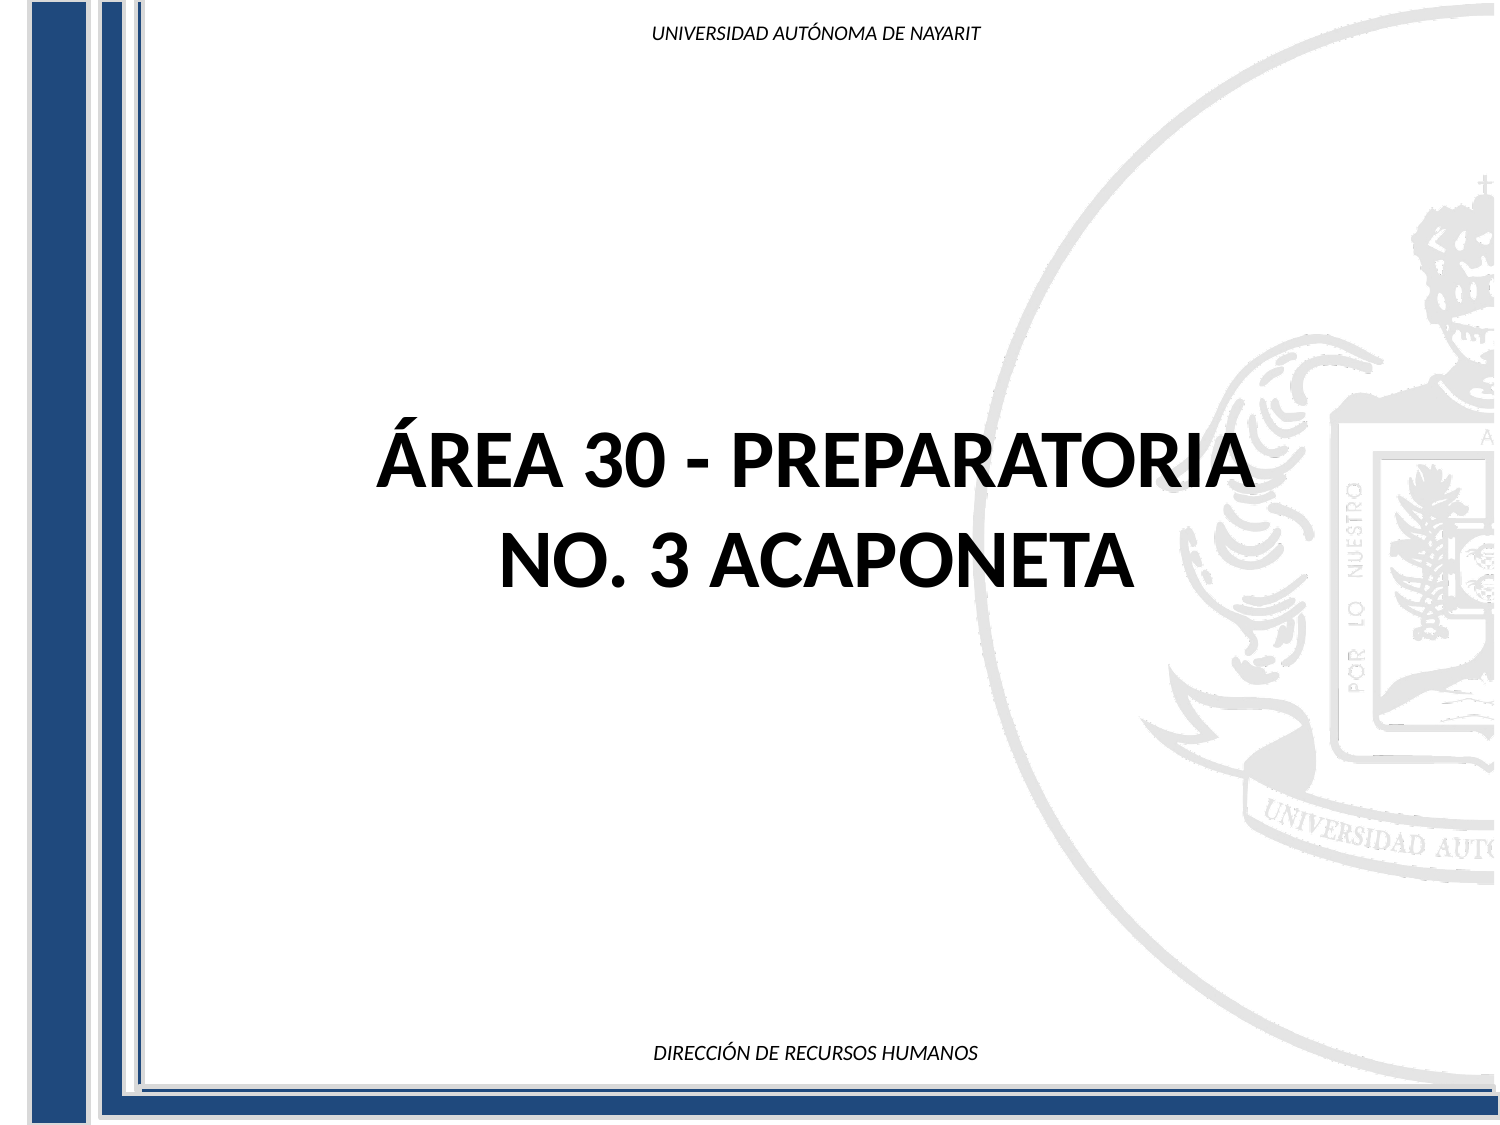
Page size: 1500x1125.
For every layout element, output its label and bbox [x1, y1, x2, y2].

text_box [29, 0, 1500, 1125]
